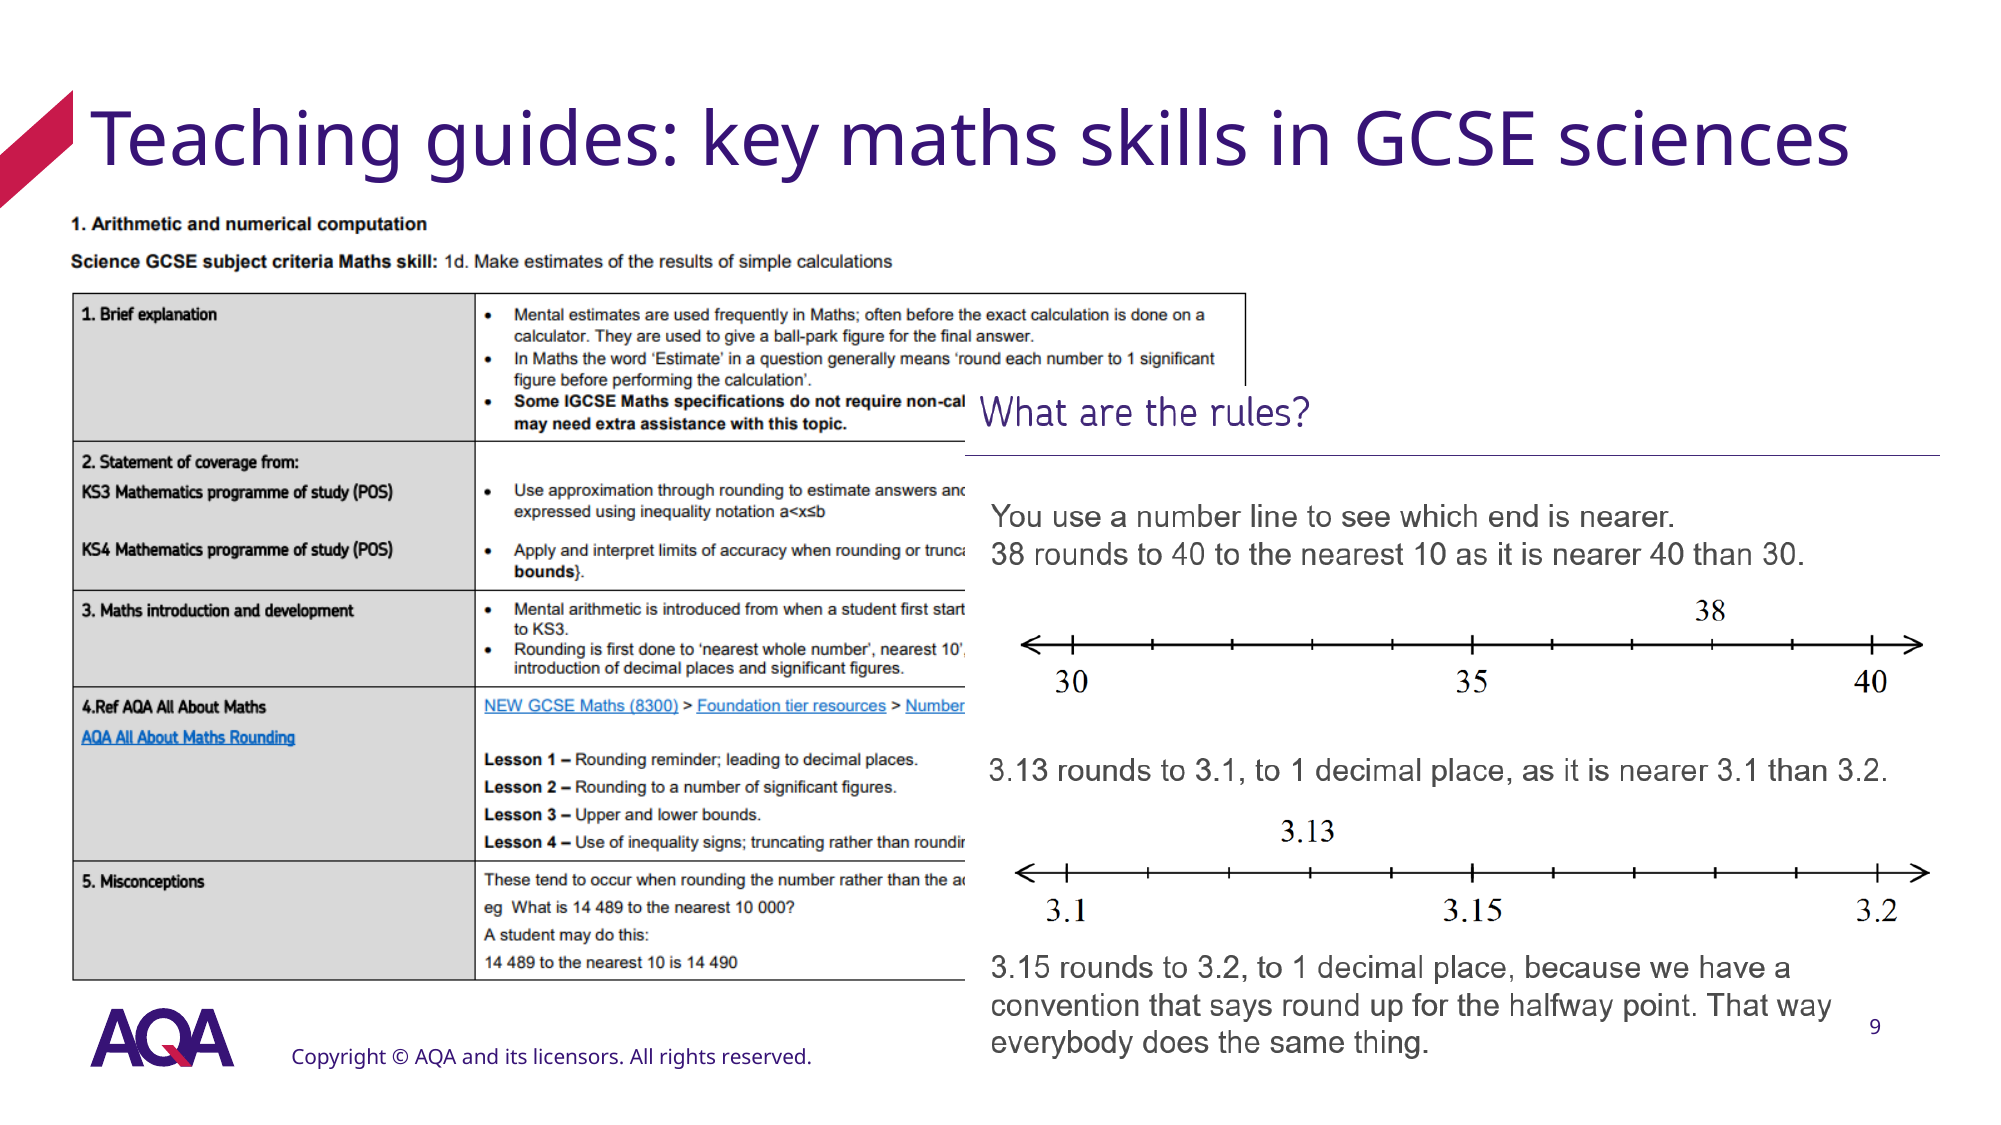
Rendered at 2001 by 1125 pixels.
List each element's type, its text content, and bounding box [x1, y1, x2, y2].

footer Copyright © AQA and its licensors. All rights reserved. [291, 1012, 965, 1072]
title Teaching guides: key maths skills in GCSE sciences [90, 90, 1910, 276]
picture [60, 204, 1940, 1073]
